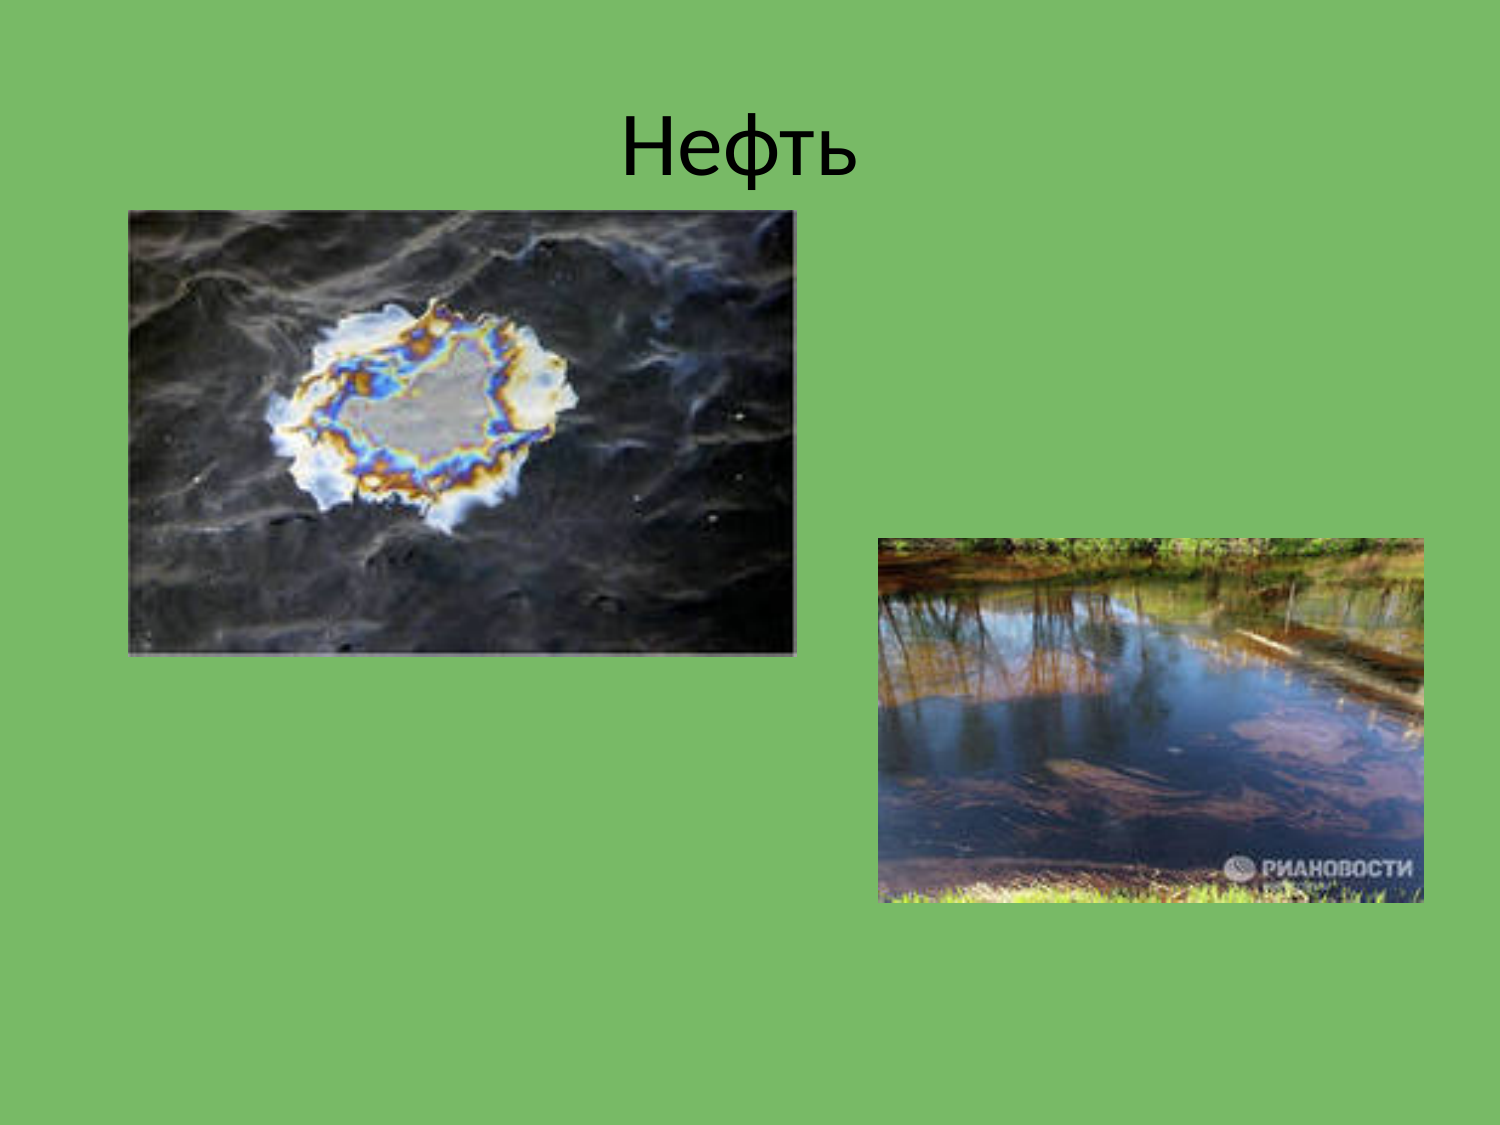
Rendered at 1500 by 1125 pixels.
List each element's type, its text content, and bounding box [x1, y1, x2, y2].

picture [128, 210, 798, 657]
picture [878, 538, 1425, 903]
title Нефть [75, 45, 1425, 233]
